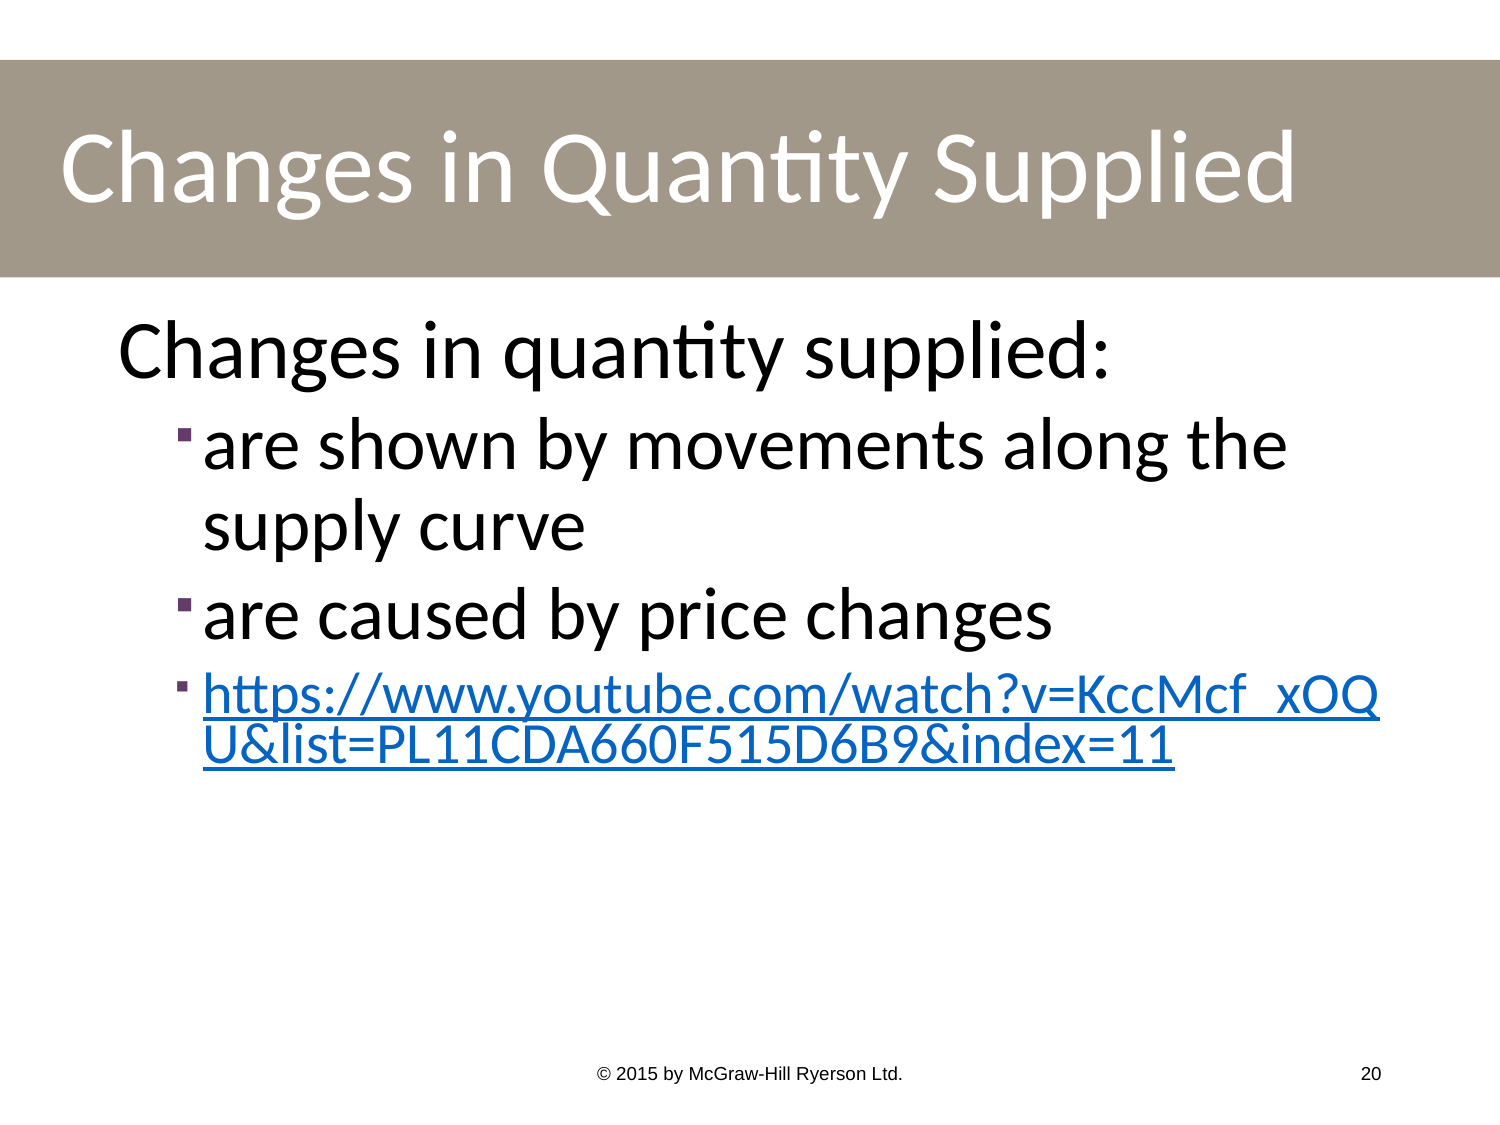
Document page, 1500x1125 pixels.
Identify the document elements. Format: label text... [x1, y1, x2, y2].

title Changes in Quantity Supplied [0, 59, 1500, 278]
footer © 2015 by McGraw-Hill Ryerson Ltd. [496, 1042, 1004, 1103]
slide_number 20 [1059, 1042, 1397, 1103]
list Changes in quantity supplied: are shown by movements along the supply curve are caused by price changes https://www.youtube.com/watch?v=KccMcf_xOQU&list=PL11CDA660F515D6B9&index=11 [103, 299, 1397, 1014]
